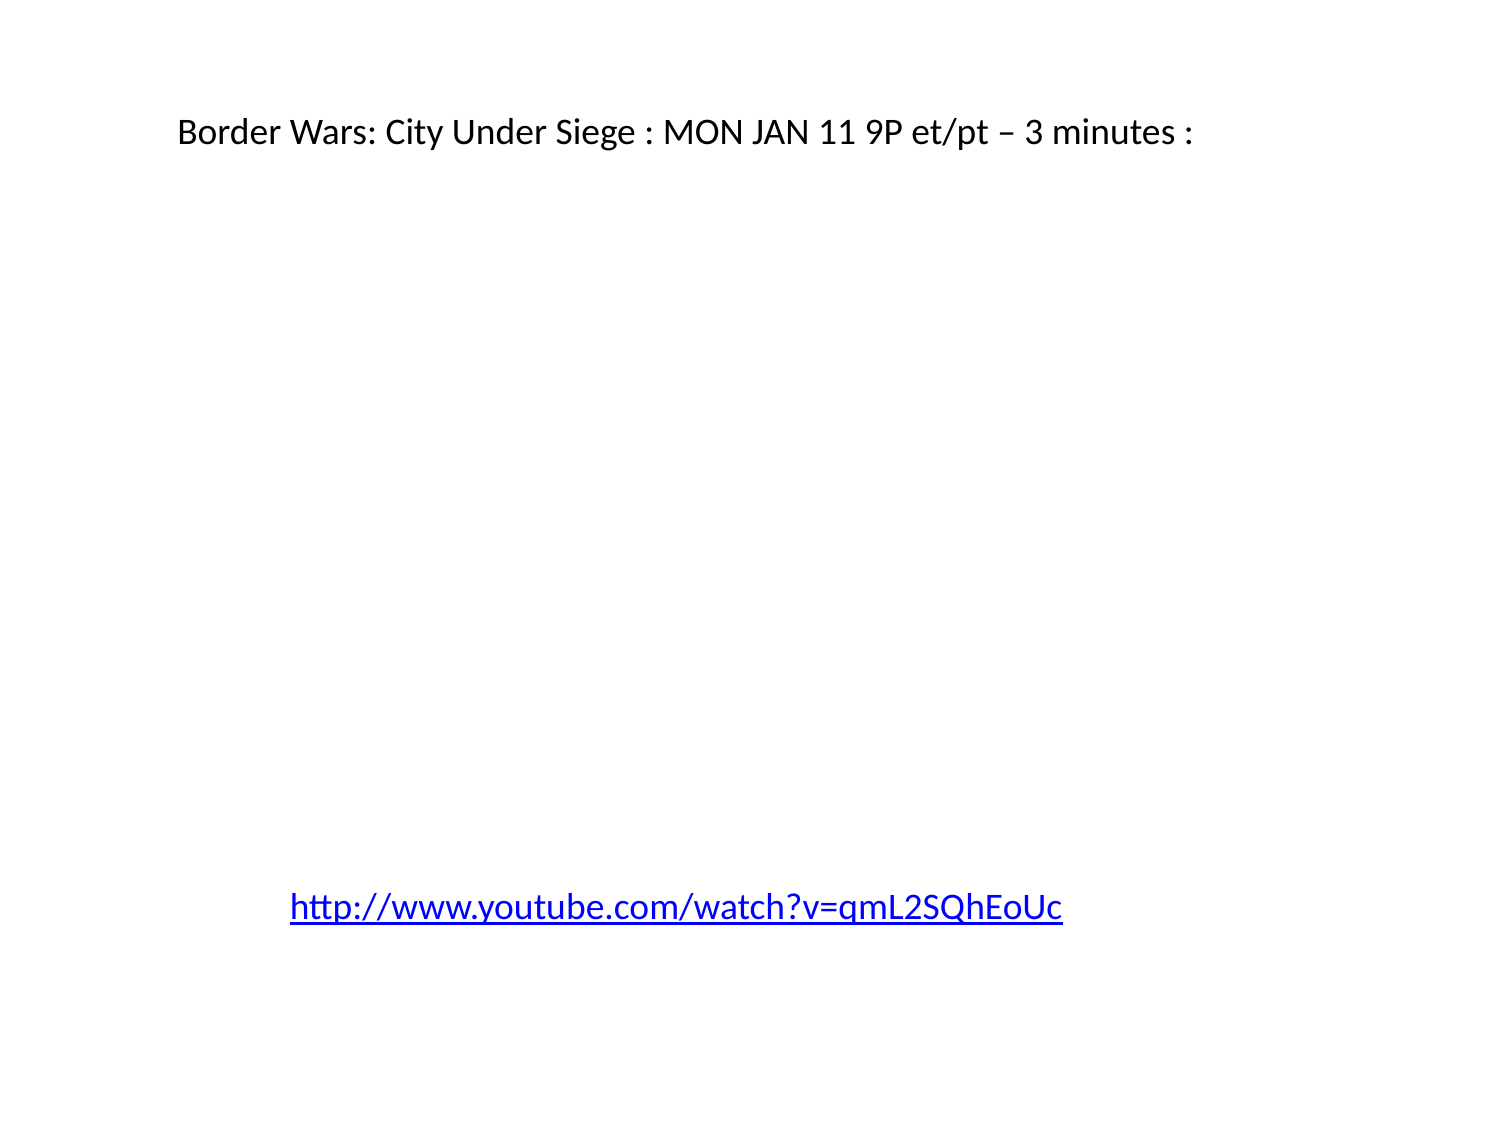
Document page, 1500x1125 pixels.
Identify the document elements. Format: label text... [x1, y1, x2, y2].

text_box Border Wars: City Under Siege : MON JAN 11 9P et/pt – 3 minutes : [162, 99, 1288, 160]
text_box http://www.youtube.com/watch?v=qmL2SQhEoUc [275, 874, 1200, 980]
